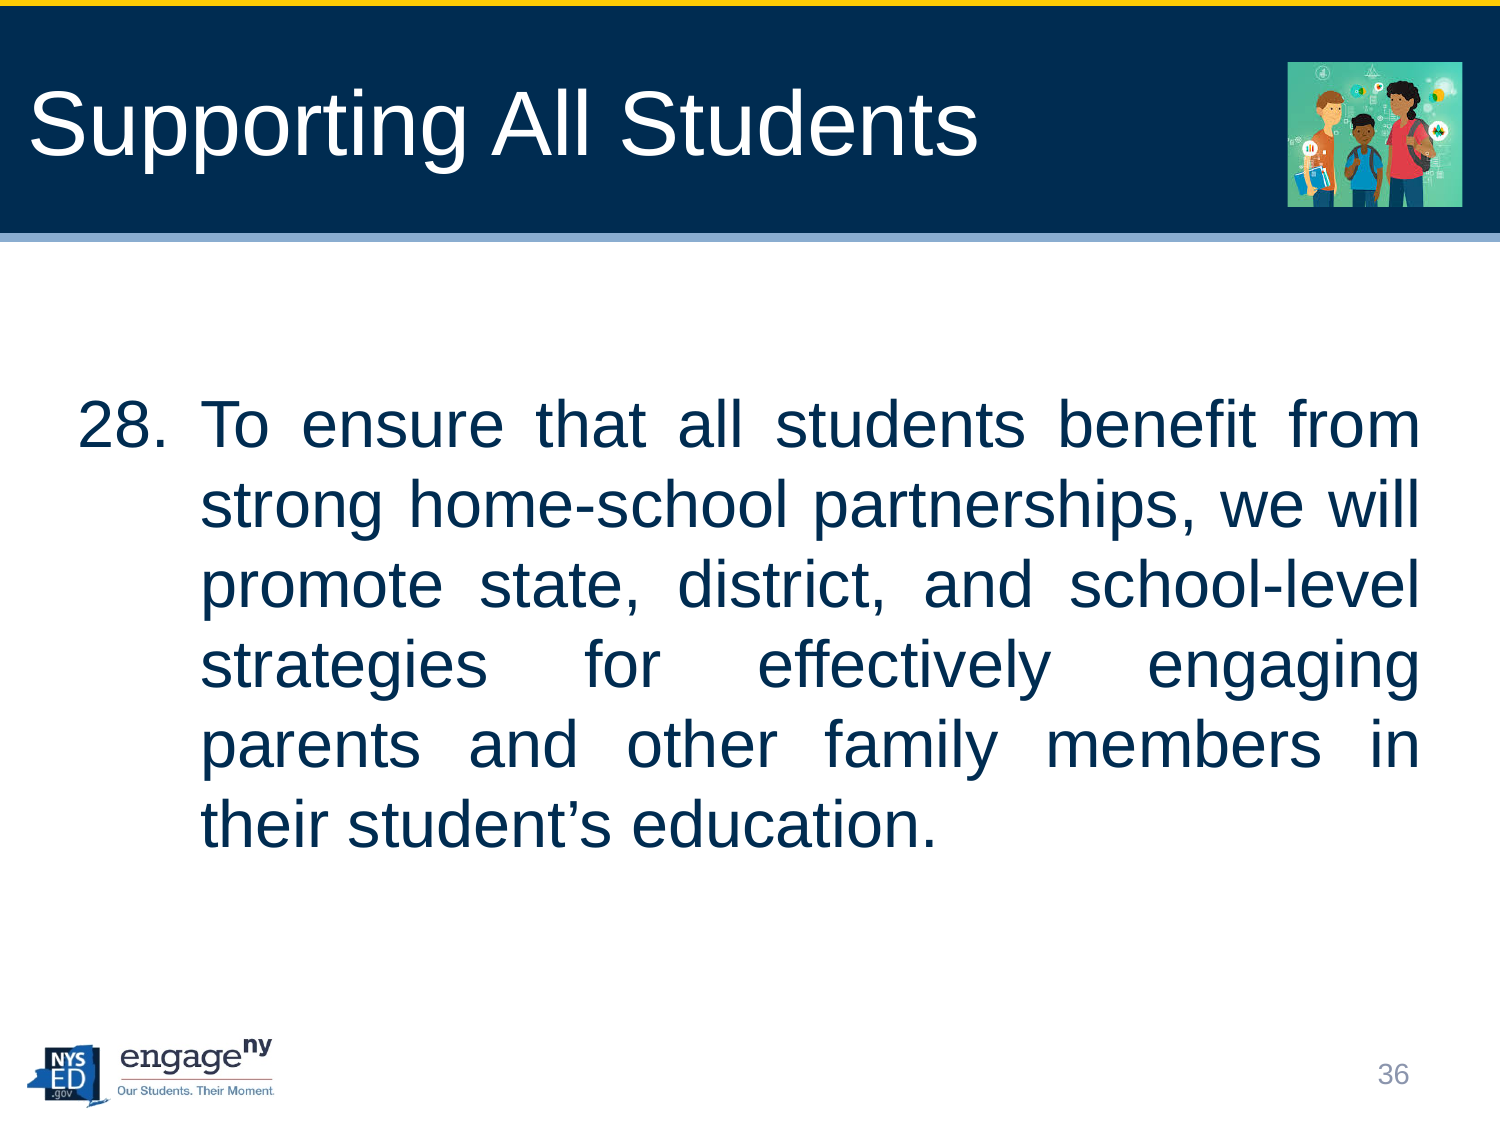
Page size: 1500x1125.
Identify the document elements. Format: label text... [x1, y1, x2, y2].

title Supporting All Students [12, 24, 1475, 213]
picture [1287, 62, 1463, 207]
picture [117, 1038, 275, 1104]
slide_number 36 [1074, 1042, 1425, 1103]
picture [1402, 194, 1406, 207]
picture [27, 1034, 111, 1118]
list 28. To ensure that all students benefit from strong home-school partnerships, we will promote state, district, and school-level strategies for effectively engaging parents and other family members in their student’s education. [62, 299, 1438, 1038]
